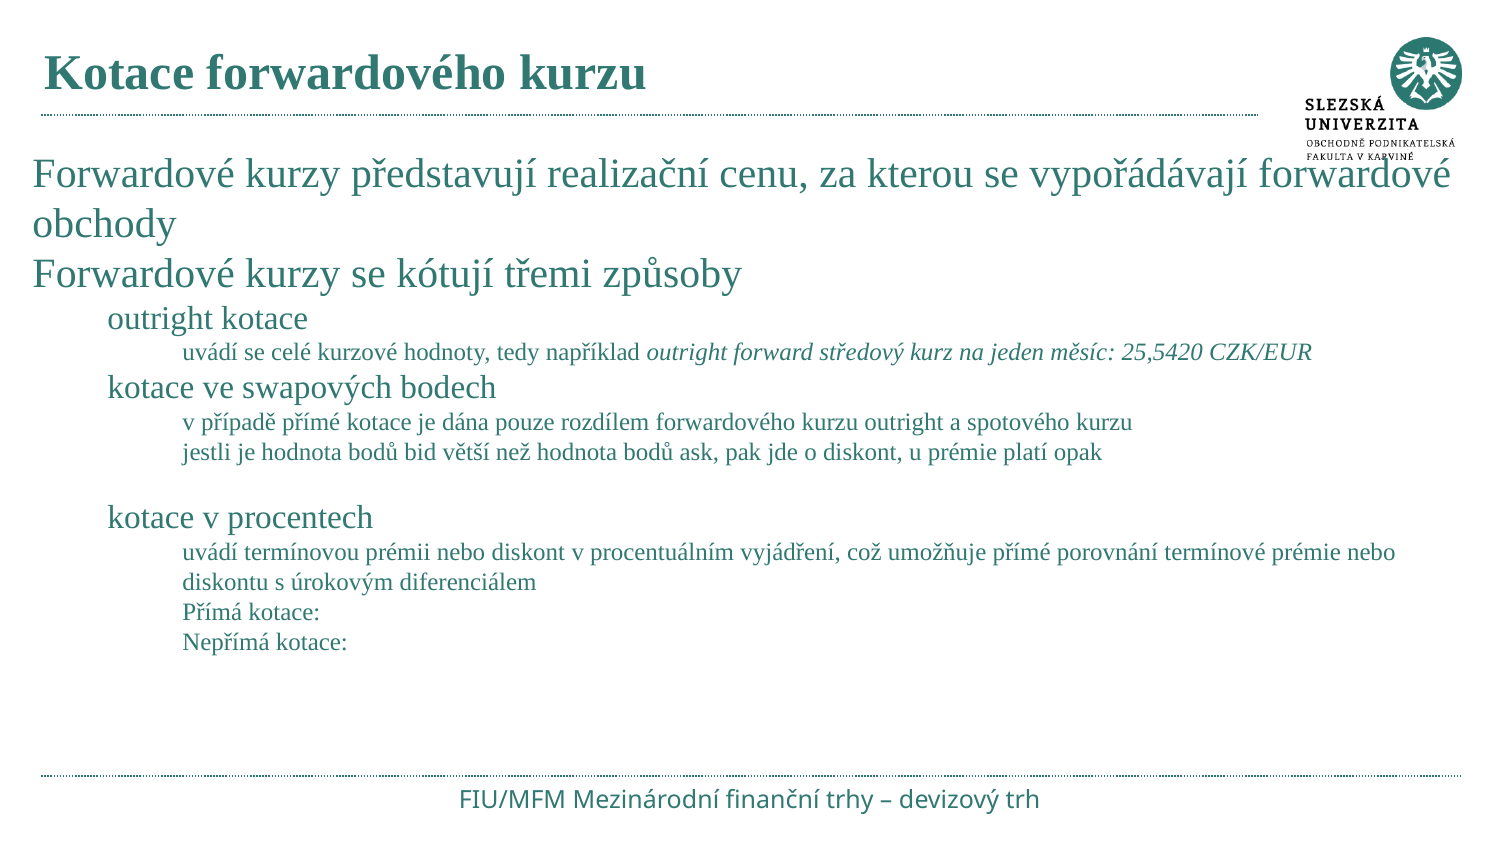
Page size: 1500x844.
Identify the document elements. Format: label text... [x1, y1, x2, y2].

title Kotace forwardového kurzu [29, 32, 1247, 116]
text_box FIU/MFM Mezinárodní finanční trhy – devizový trh [47, 776, 1453, 824]
picture [1305, 37, 1462, 160]
